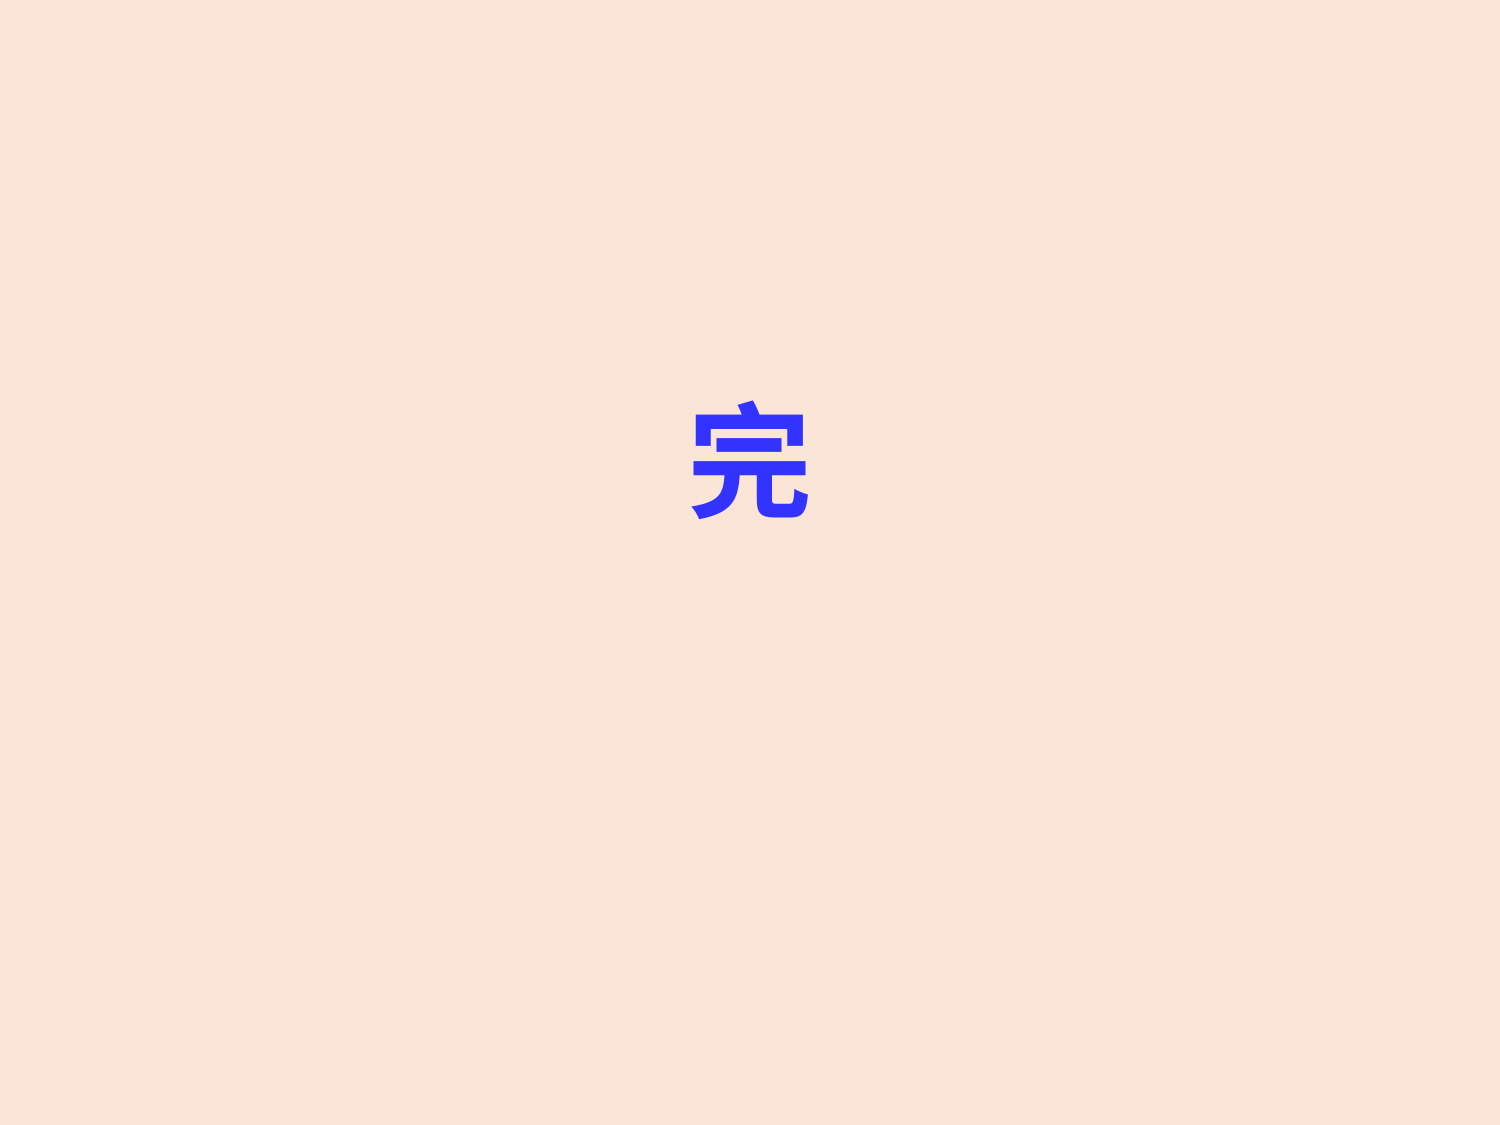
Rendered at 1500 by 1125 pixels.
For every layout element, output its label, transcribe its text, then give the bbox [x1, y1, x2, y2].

title 完 [0, 359, 1500, 578]
